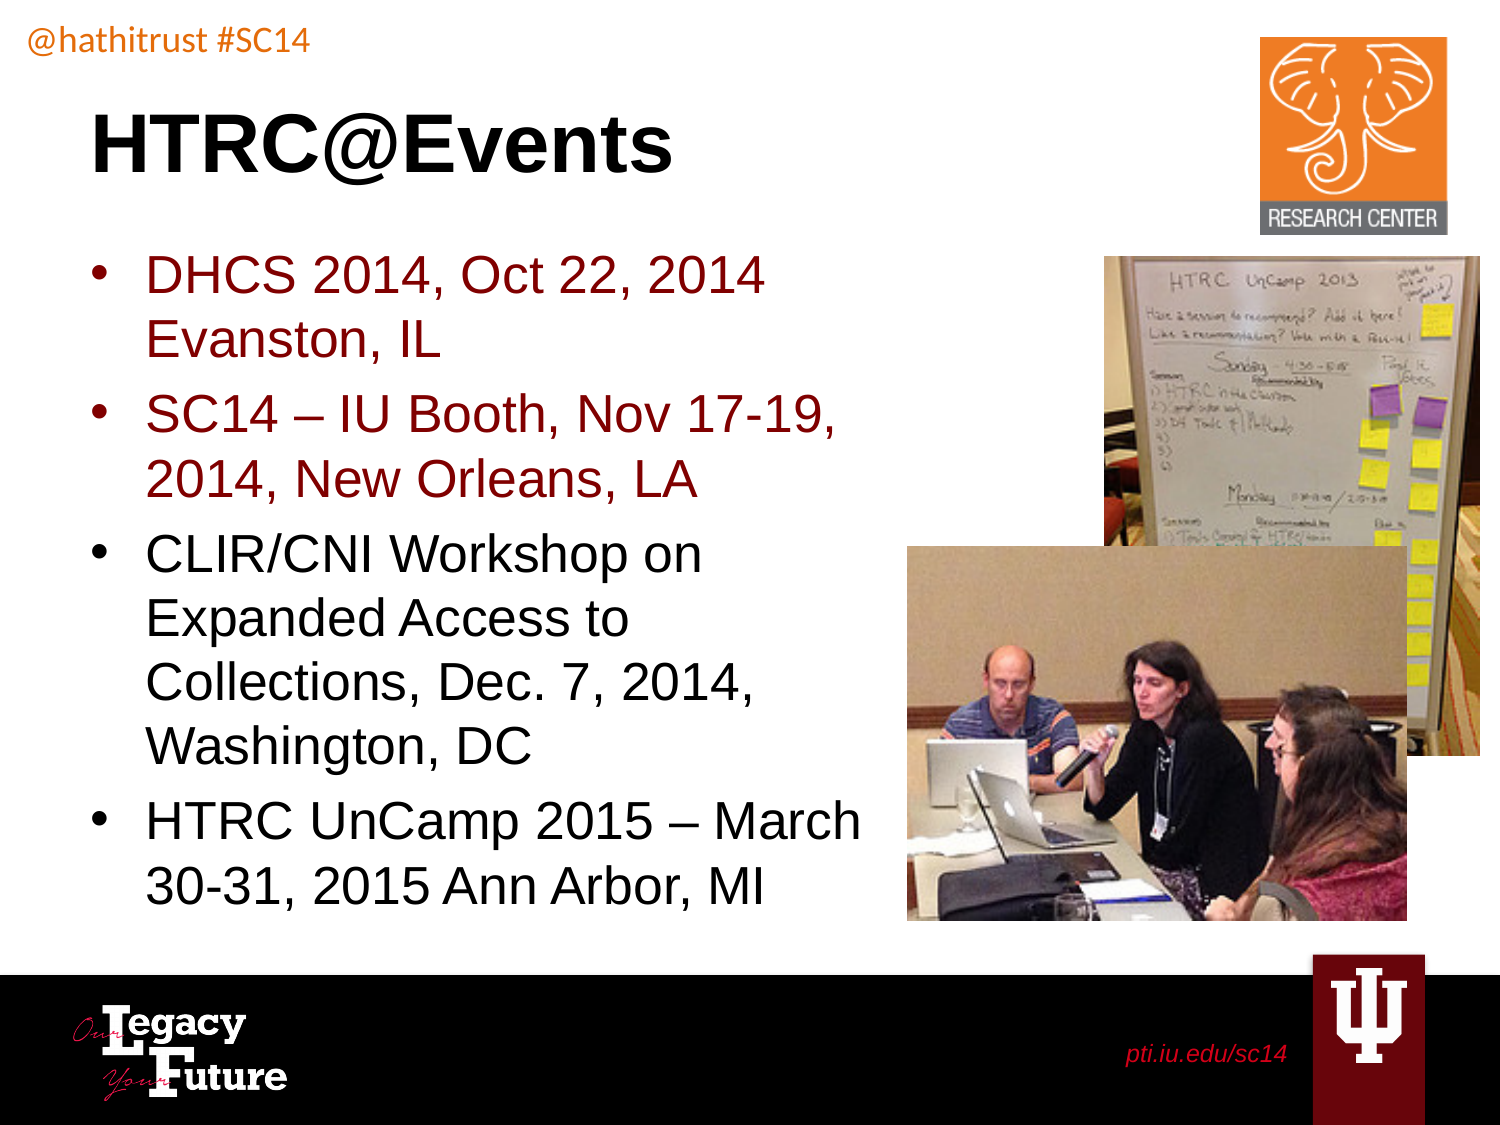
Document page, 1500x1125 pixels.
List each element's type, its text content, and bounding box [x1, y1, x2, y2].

picture [906, 255, 1481, 922]
picture [1260, 37, 1448, 235]
list DHCS 2014, Oct 22, 2014 Evanston, IL SC14 – IU Booth, Nov 17-19, 2014, New Orleans, LA CLIR/CNI Workshop on Expanded Access to Collections, Dec. 7, 2014, Washington, DC HTRC UnCamp 2015 – March 30-31, 2015 Ann Arbor, MI [75, 232, 899, 935]
title HTRC@Events [75, 45, 1425, 233]
picture [1331, 968, 1407, 1063]
